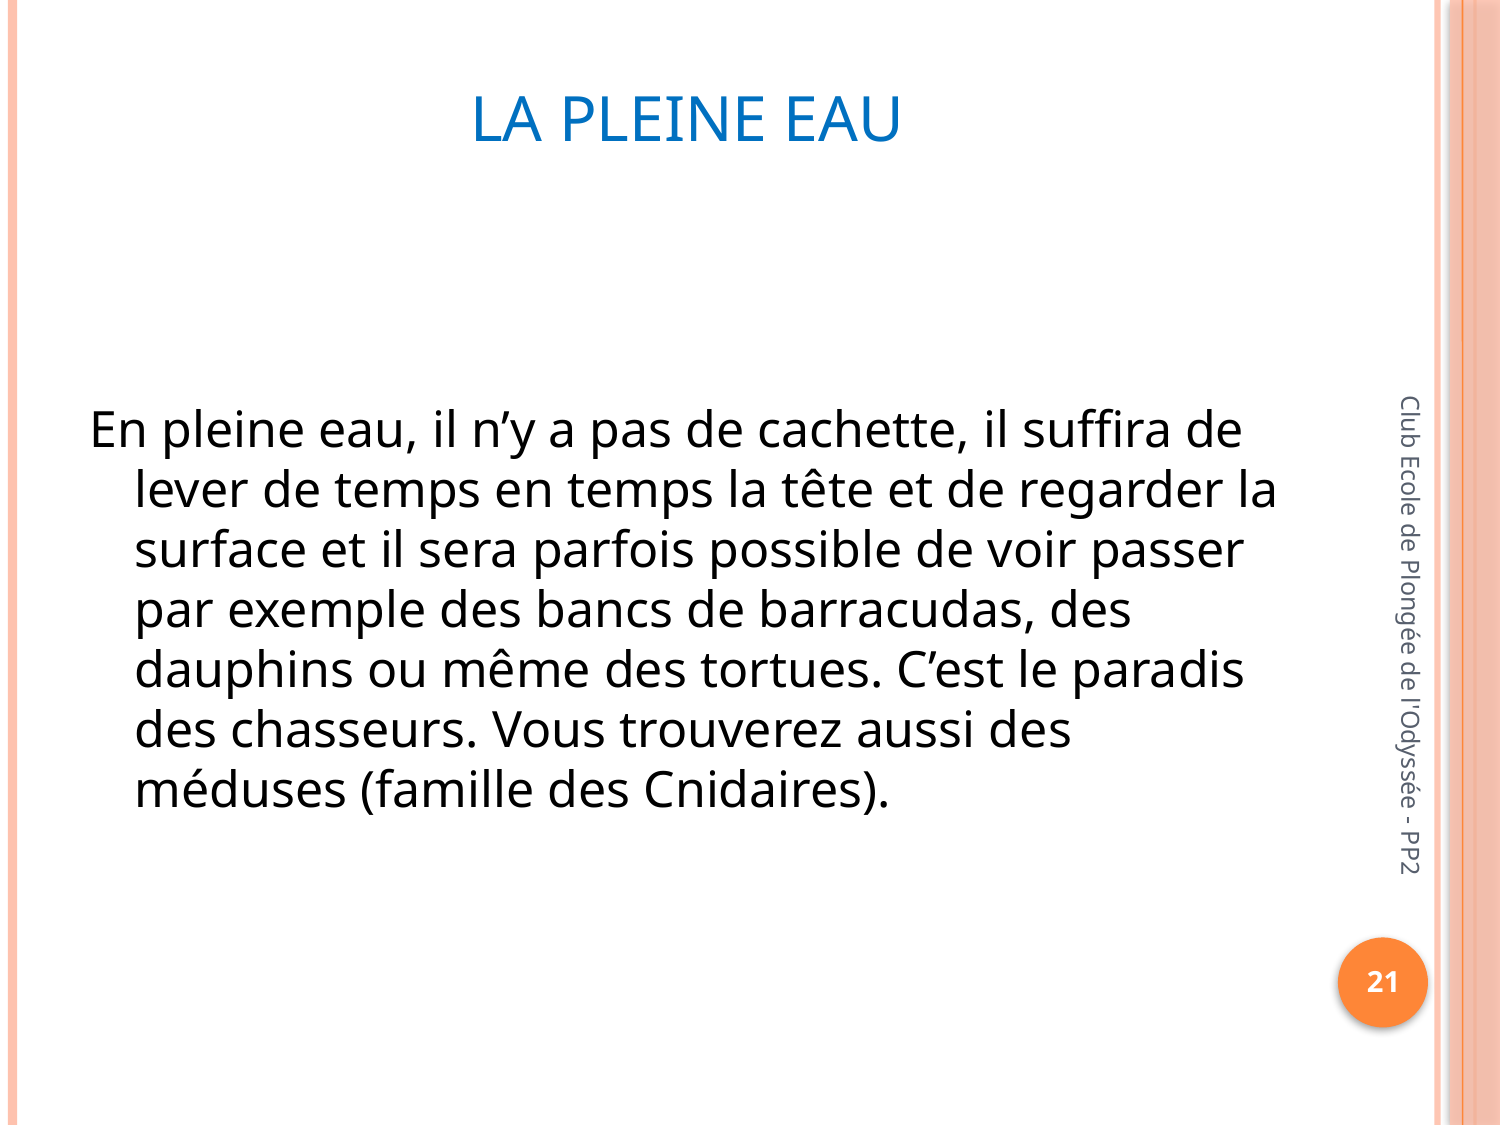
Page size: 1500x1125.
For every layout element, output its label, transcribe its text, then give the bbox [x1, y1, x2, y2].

list En pleine eau, il n’y a pas de cachette, il suffira de lever de temps en temps la tête et de regarder la surface et il sera parfois possible de voir passer par exemple des bancs de barracudas, des dauphins ou même des tortues. C’est le paradis des chasseurs. Vous trouverez aussi des méduses (famille des Cnidaires). [75, 172, 1300, 1062]
slide_number 21 [1333, 940, 1434, 1027]
footer Club Ecole de Plongée de l'Odyssée - PP2 [1379, 380, 1440, 906]
title La Pleine Eau [75, 45, 1300, 161]
